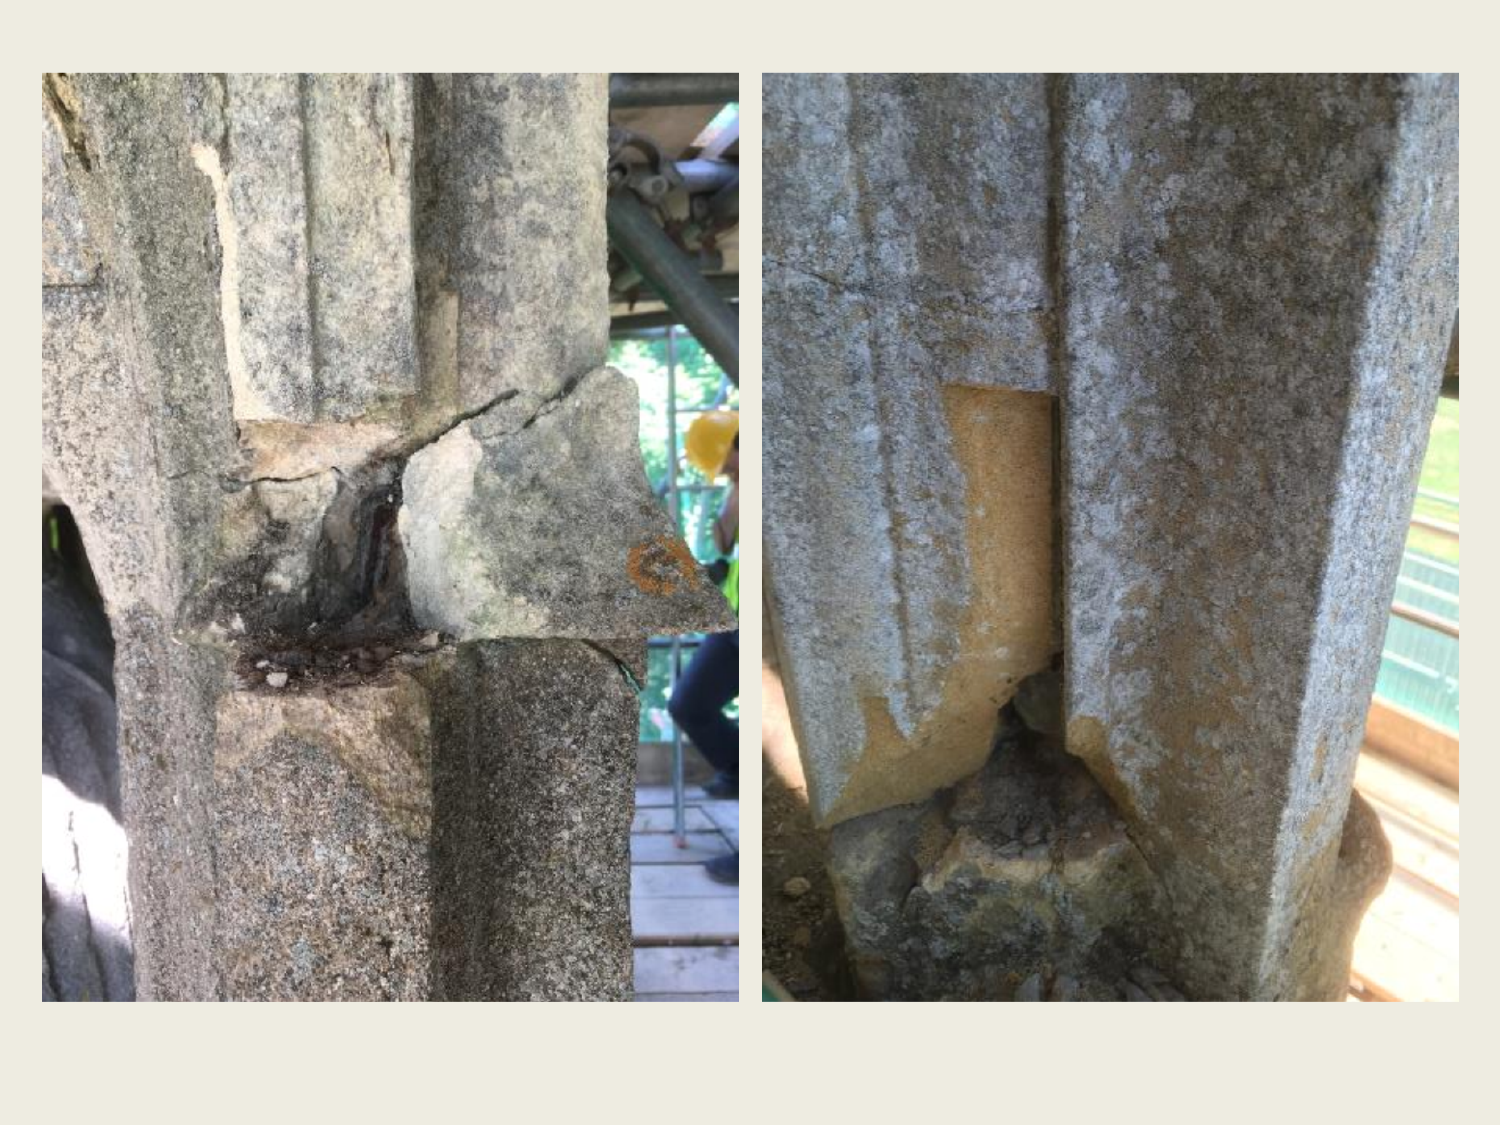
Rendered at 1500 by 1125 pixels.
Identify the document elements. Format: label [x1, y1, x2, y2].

picture [0, 74, 1500, 1001]
